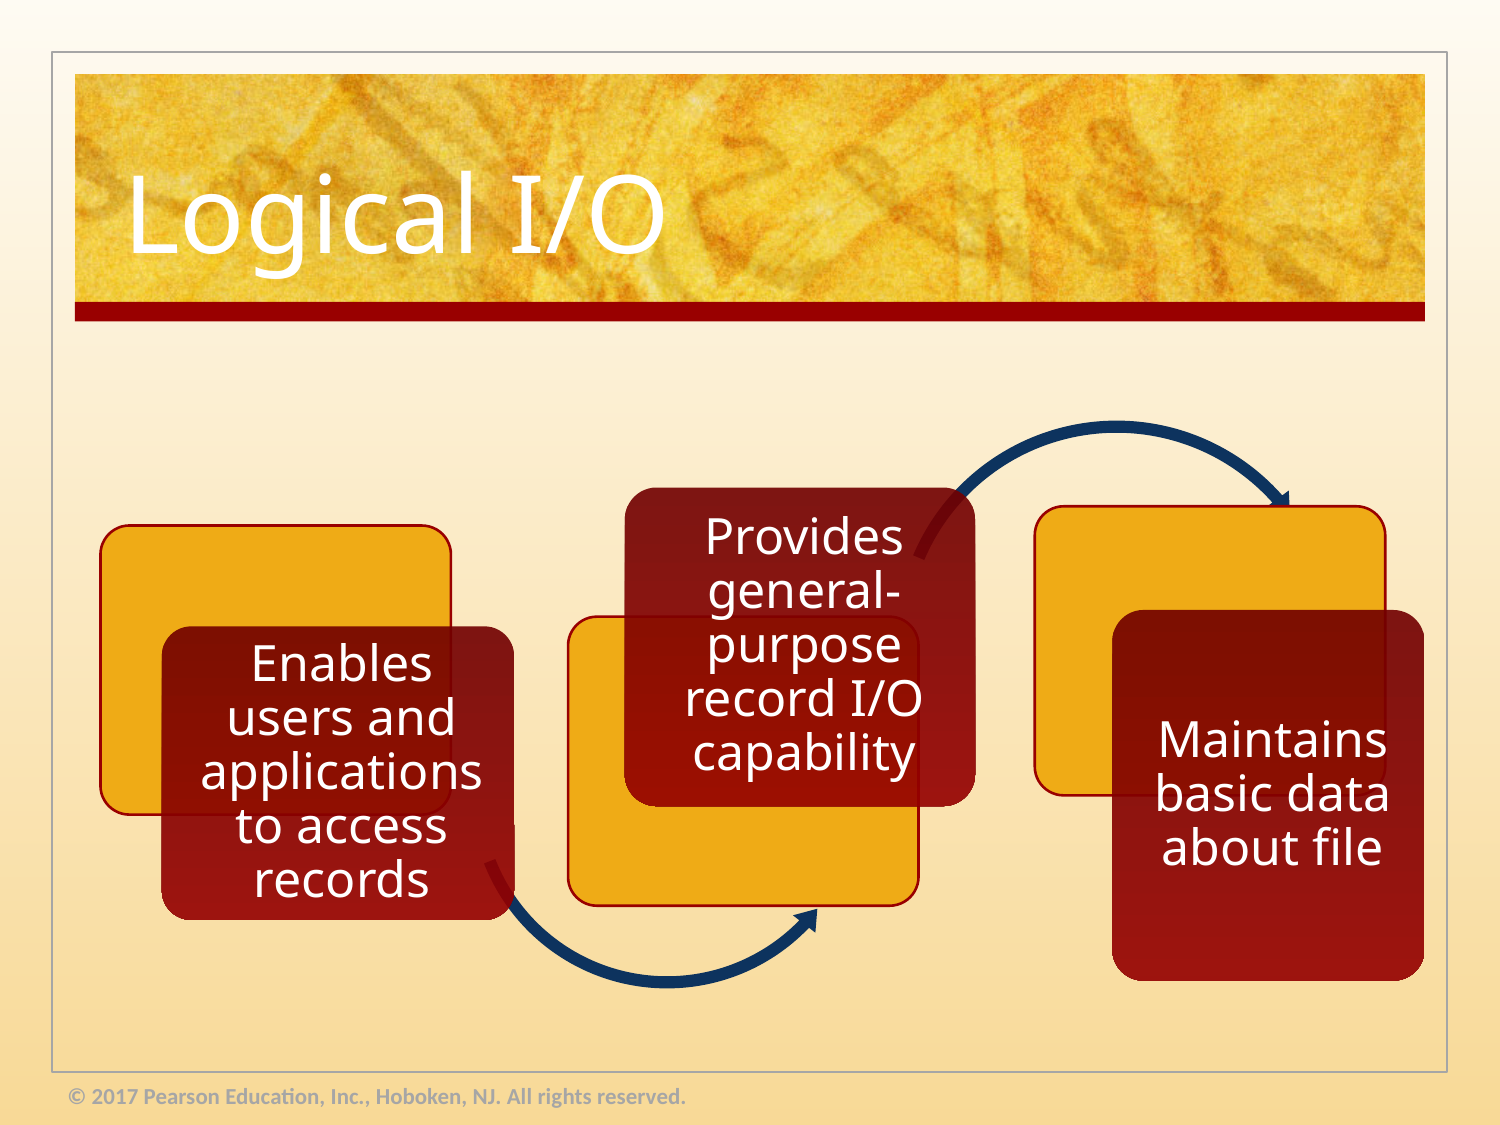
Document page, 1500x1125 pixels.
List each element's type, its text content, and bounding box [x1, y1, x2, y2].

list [99, 374, 1426, 1051]
picture [75, 74, 1425, 301]
footer © 2017 Pearson Education, Inc., Hoboken, NJ. All rights reserved. [52, 1065, 1025, 1125]
title Logical I/O [108, 74, 1392, 275]
